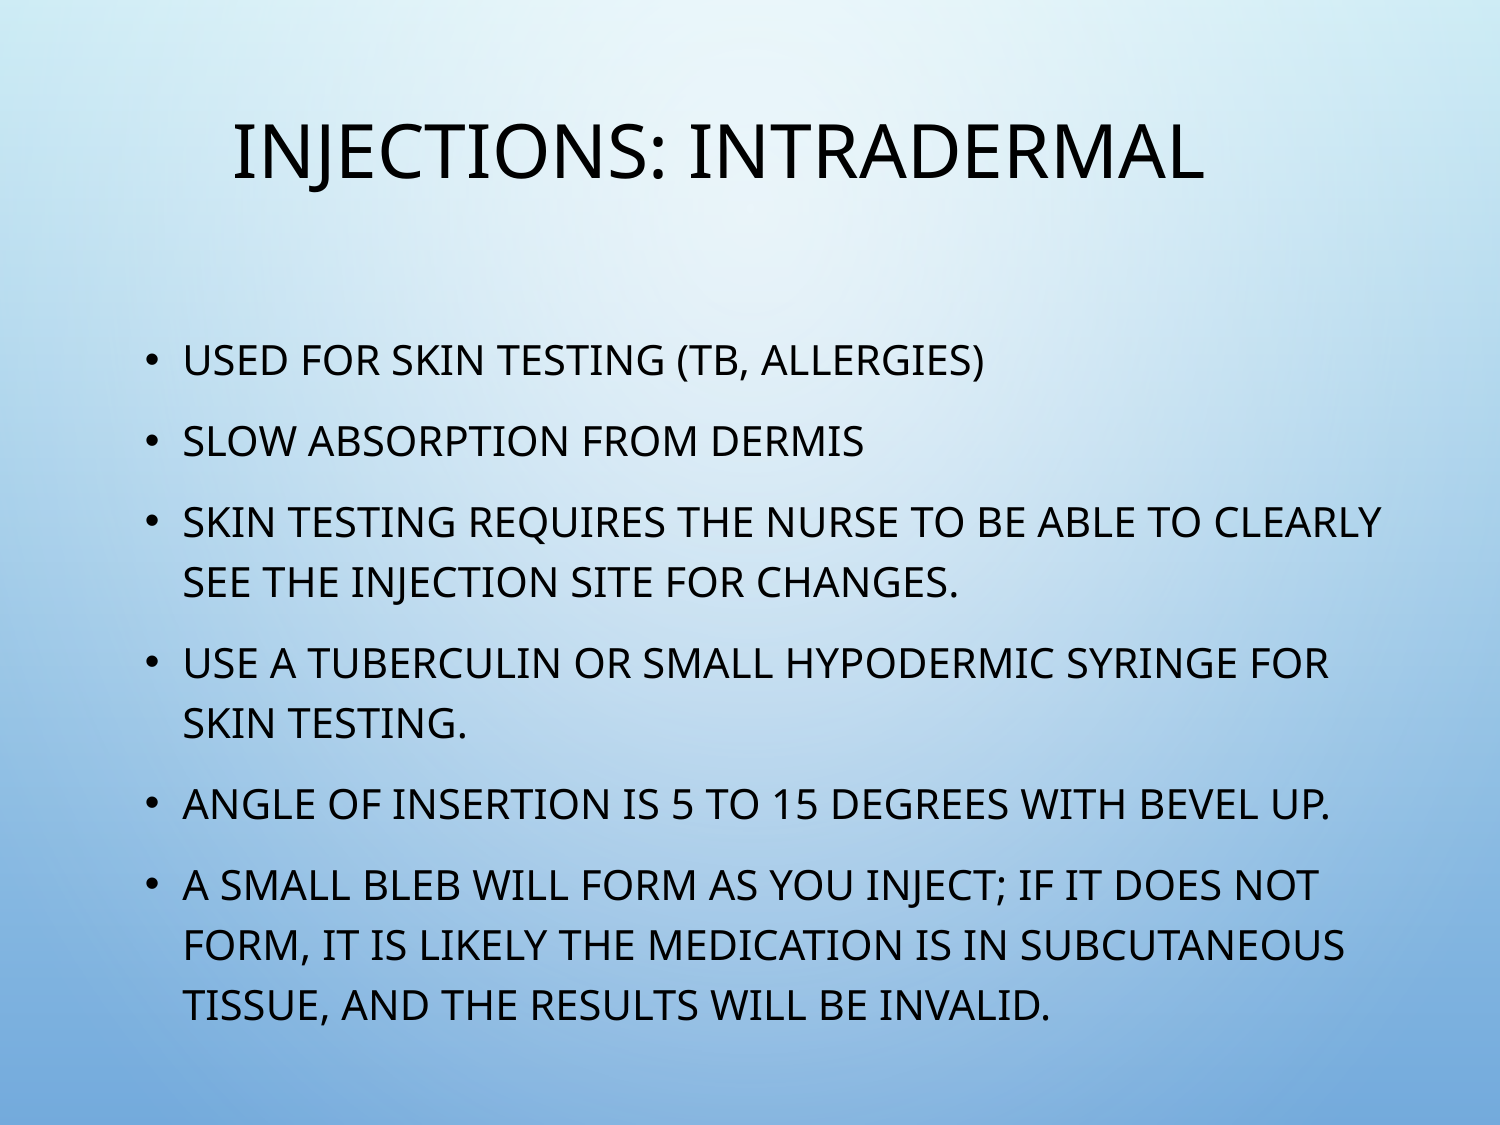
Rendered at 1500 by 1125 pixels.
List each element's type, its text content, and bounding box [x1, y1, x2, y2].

title Injections: Intradermal [81, 23, 1358, 286]
title Medication Administration Injections: Subcutaneous [0, 0, 1500, 395]
list Used for skin testing (TB, allergies) Slow absorption from dermis Skin testing requires the nurse to be able to clearly see the injection site for changes. Use a tuberculin or small hypodermic syringe for skin testing. Angle of insertion is 5 to 15 degrees with bevel up. A small bleb will form as you inject; if it does not form, it is likely the medication is in subcutaneous tissue, and the results will be invalid. [129, 316, 1405, 879]
